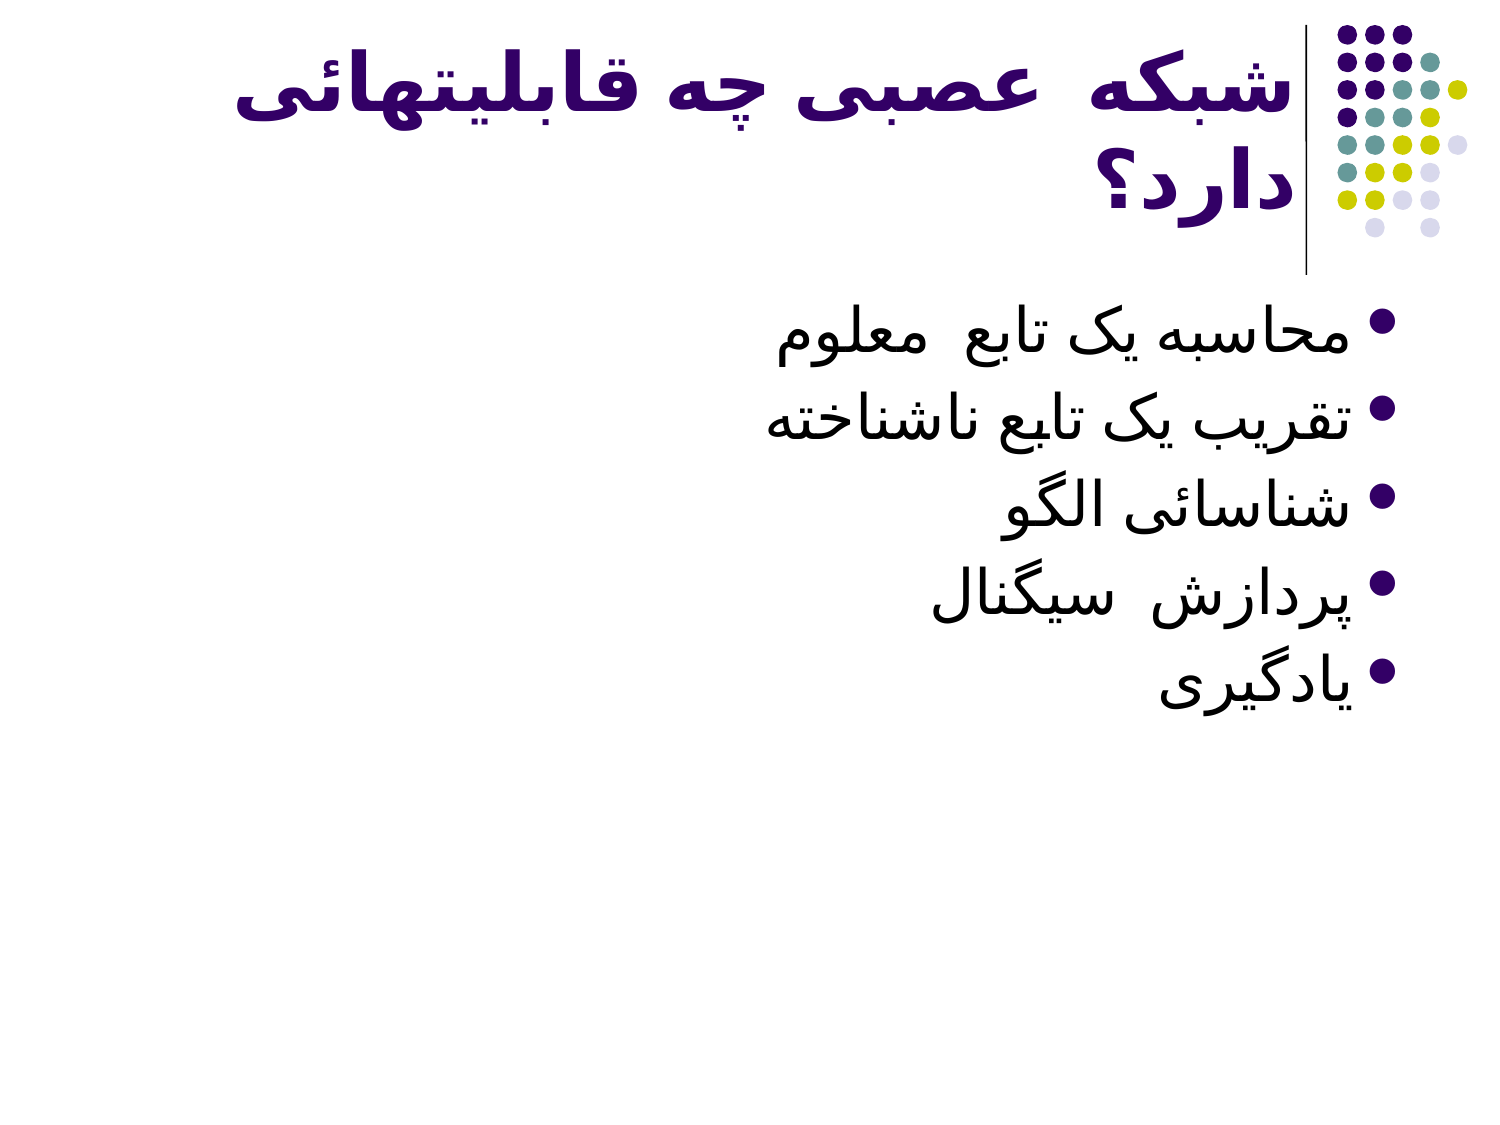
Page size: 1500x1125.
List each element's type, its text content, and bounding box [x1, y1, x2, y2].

list محاسبه یک تابع معلوم تقریب یک تابع ناشناخته شناسائی الگو پردازش سیگنال یادگیری [75, 282, 1425, 1006]
title شبکه عصبی چه قابلیتهائی دارد؟ [75, 20, 1313, 233]
